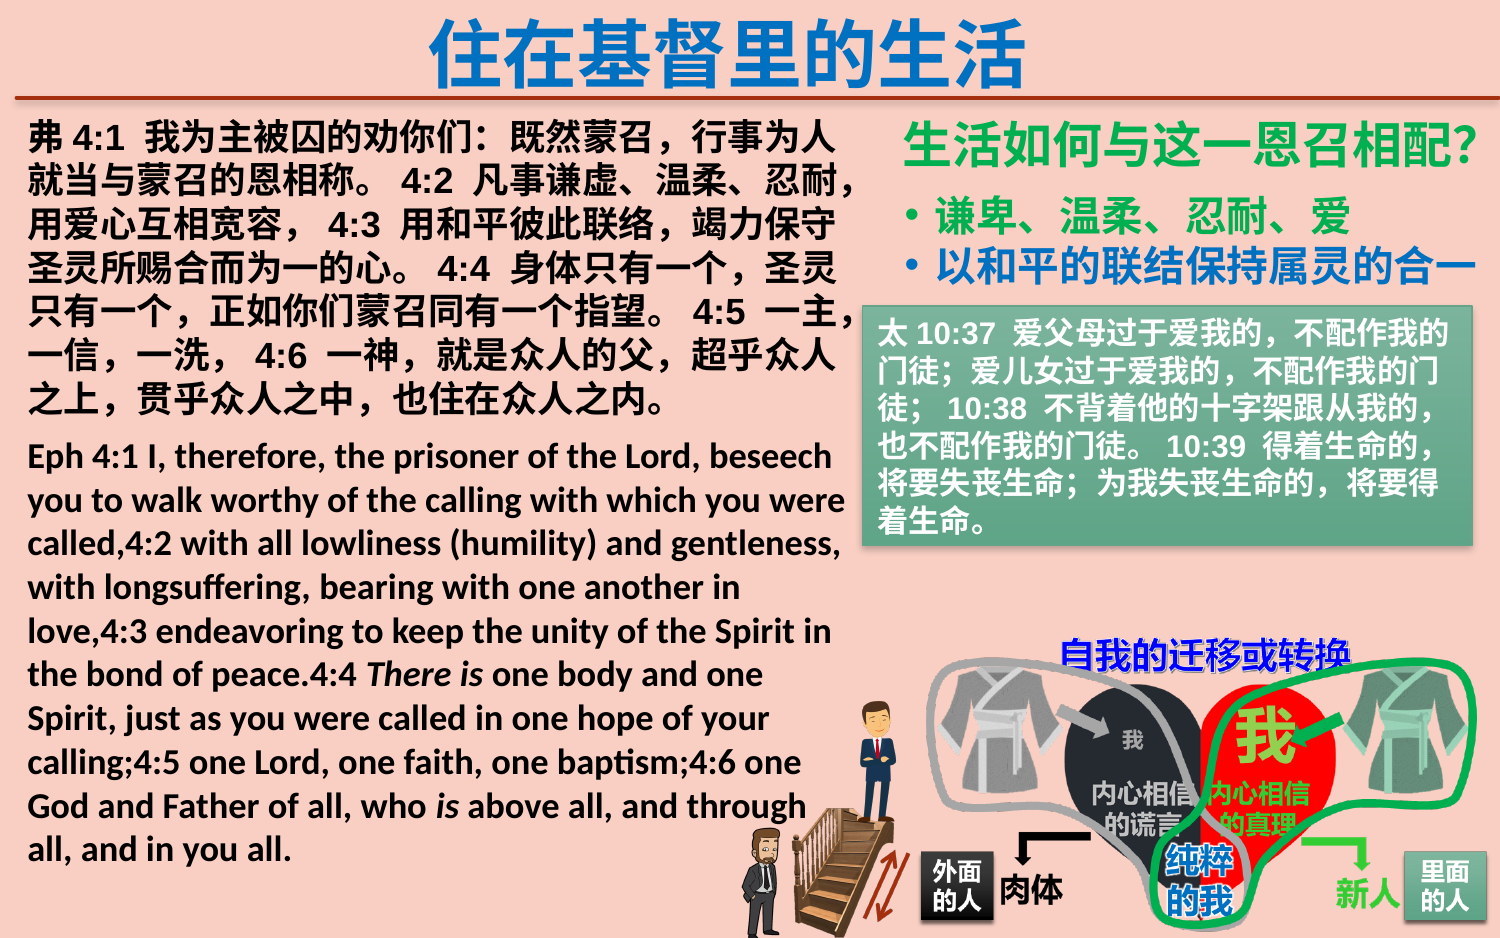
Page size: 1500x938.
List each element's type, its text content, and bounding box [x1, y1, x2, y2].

text_box 谦卑、温柔、忍耐、爱 以和平的联结保持属灵的合一 [889, 182, 1500, 297]
text_box 住在基督里的生活 [412, 0, 1075, 97]
text_box 太10:37 爱父母过于爱我的，不配作我的门徒；爱儿女过于爱我的，不配作我的门徒；10:38 不背着他的十字架跟从我的，也不配作我的门徒。10:39 得着生命的，将要失丧生命；为我失丧生命的，将要得着生命。 [862, 305, 1473, 546]
text_box 弗4:1 我为主被囚的劝你们：既然蒙召，行事为人就当与蒙召的恩相称。4:2 凡事谦虚、温柔、忍耐，用爱心互相宽容，4:3 用和平彼此联络，竭力保守圣灵所赐合而为一的心。4:4 身体只有一个，圣灵只有一个，正如你们蒙召同有一个指望。4:5 一主，一信，一洗，4:6 一神，就是众人的父，超乎众人之上，贯乎众人之中，也住在众人之内。 Eph 4:1 I, therefore, the prisoner of the Lord, beseech you to walk worthy of the calling with which you were called,4:2 with all lowliness (humility) and gentleness, with longsuffering, bearing with one another in love,4:3 endeavoring to keep the unity of the Spirit in the bond of peace.4:4 There is one body and one Spirit, just as you were called in one hope of your calling;4:5 one Lord, one faith, one baptism;4:6 one God and Father of all, who is above all, and through all, and in you all. [12, 106, 863, 933]
picture [740, 629, 1492, 938]
text_box 生活如何与这一恩召相配？ [887, 106, 1488, 181]
